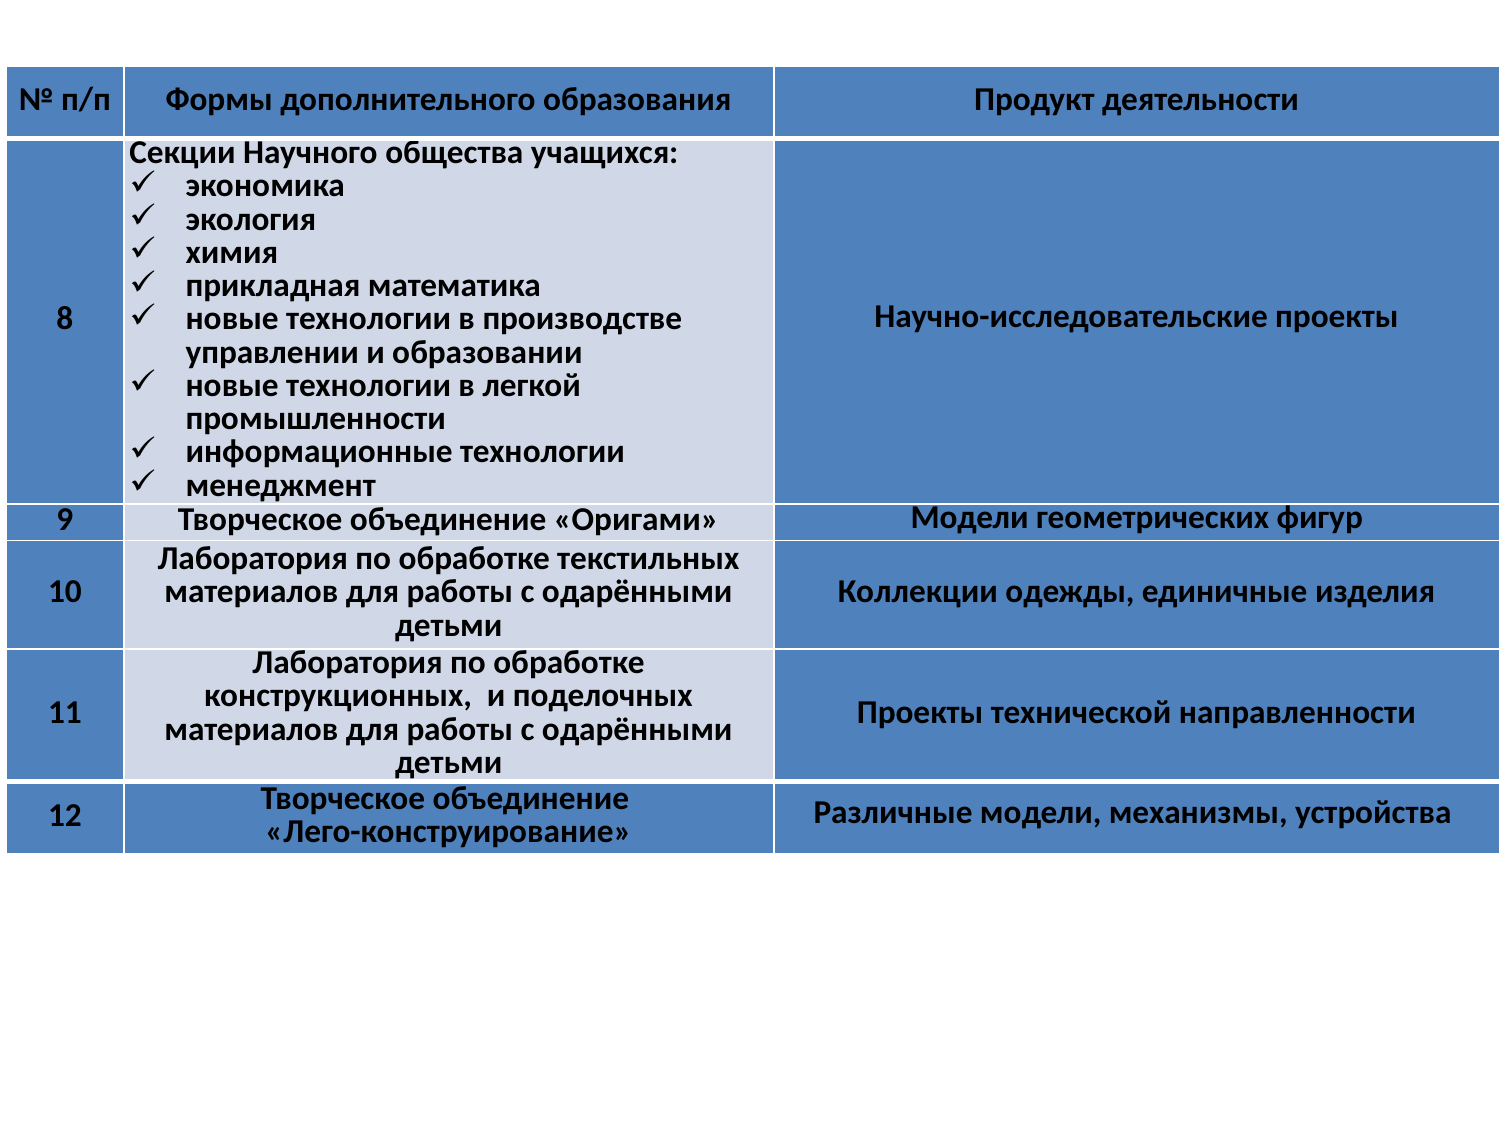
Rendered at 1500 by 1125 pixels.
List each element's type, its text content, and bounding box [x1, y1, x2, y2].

table_cell Коллекции одежды, единичные изделия [775, 541, 1499, 648]
table_cell Секции Научного общества учащихся: экономика экология химия прикладная математика новые технологии в производстве управлении и образовании новые технологии в легкой промышленности информационные технологии менеджмент [125, 141, 773, 503]
table_cell 12 [7, 784, 123, 853]
table_cell 11 [7, 650, 123, 779]
table_cell Творческое объединение «Оригами» [125, 505, 773, 540]
table_cell Проекты технической направленности [775, 650, 1499, 779]
table_header Формы дополнительного образования [125, 67, 773, 136]
table_cell Научно-исследовательские проекты [775, 141, 1499, 503]
table_cell 10 [7, 541, 123, 648]
table_cell Различные модели, механизмы, устройства [775, 784, 1499, 853]
table_cell 8 [7, 141, 123, 503]
table_header № п/п [7, 67, 123, 136]
table_cell Лаборатория по обработке текстильных материалов для работы с одарёнными детьми [125, 541, 773, 648]
table_cell Модели геометрических фигур [775, 505, 1499, 540]
table_header Продукт деятельности [775, 67, 1499, 136]
table_cell Лаборатория по обработке конструкционных, и поделочных материалов для работы с одарёнными детьми [125, 650, 773, 779]
table_cell 9 [7, 505, 123, 540]
table_cell Творческое объединение «Лего-конструирование» [125, 784, 773, 853]
